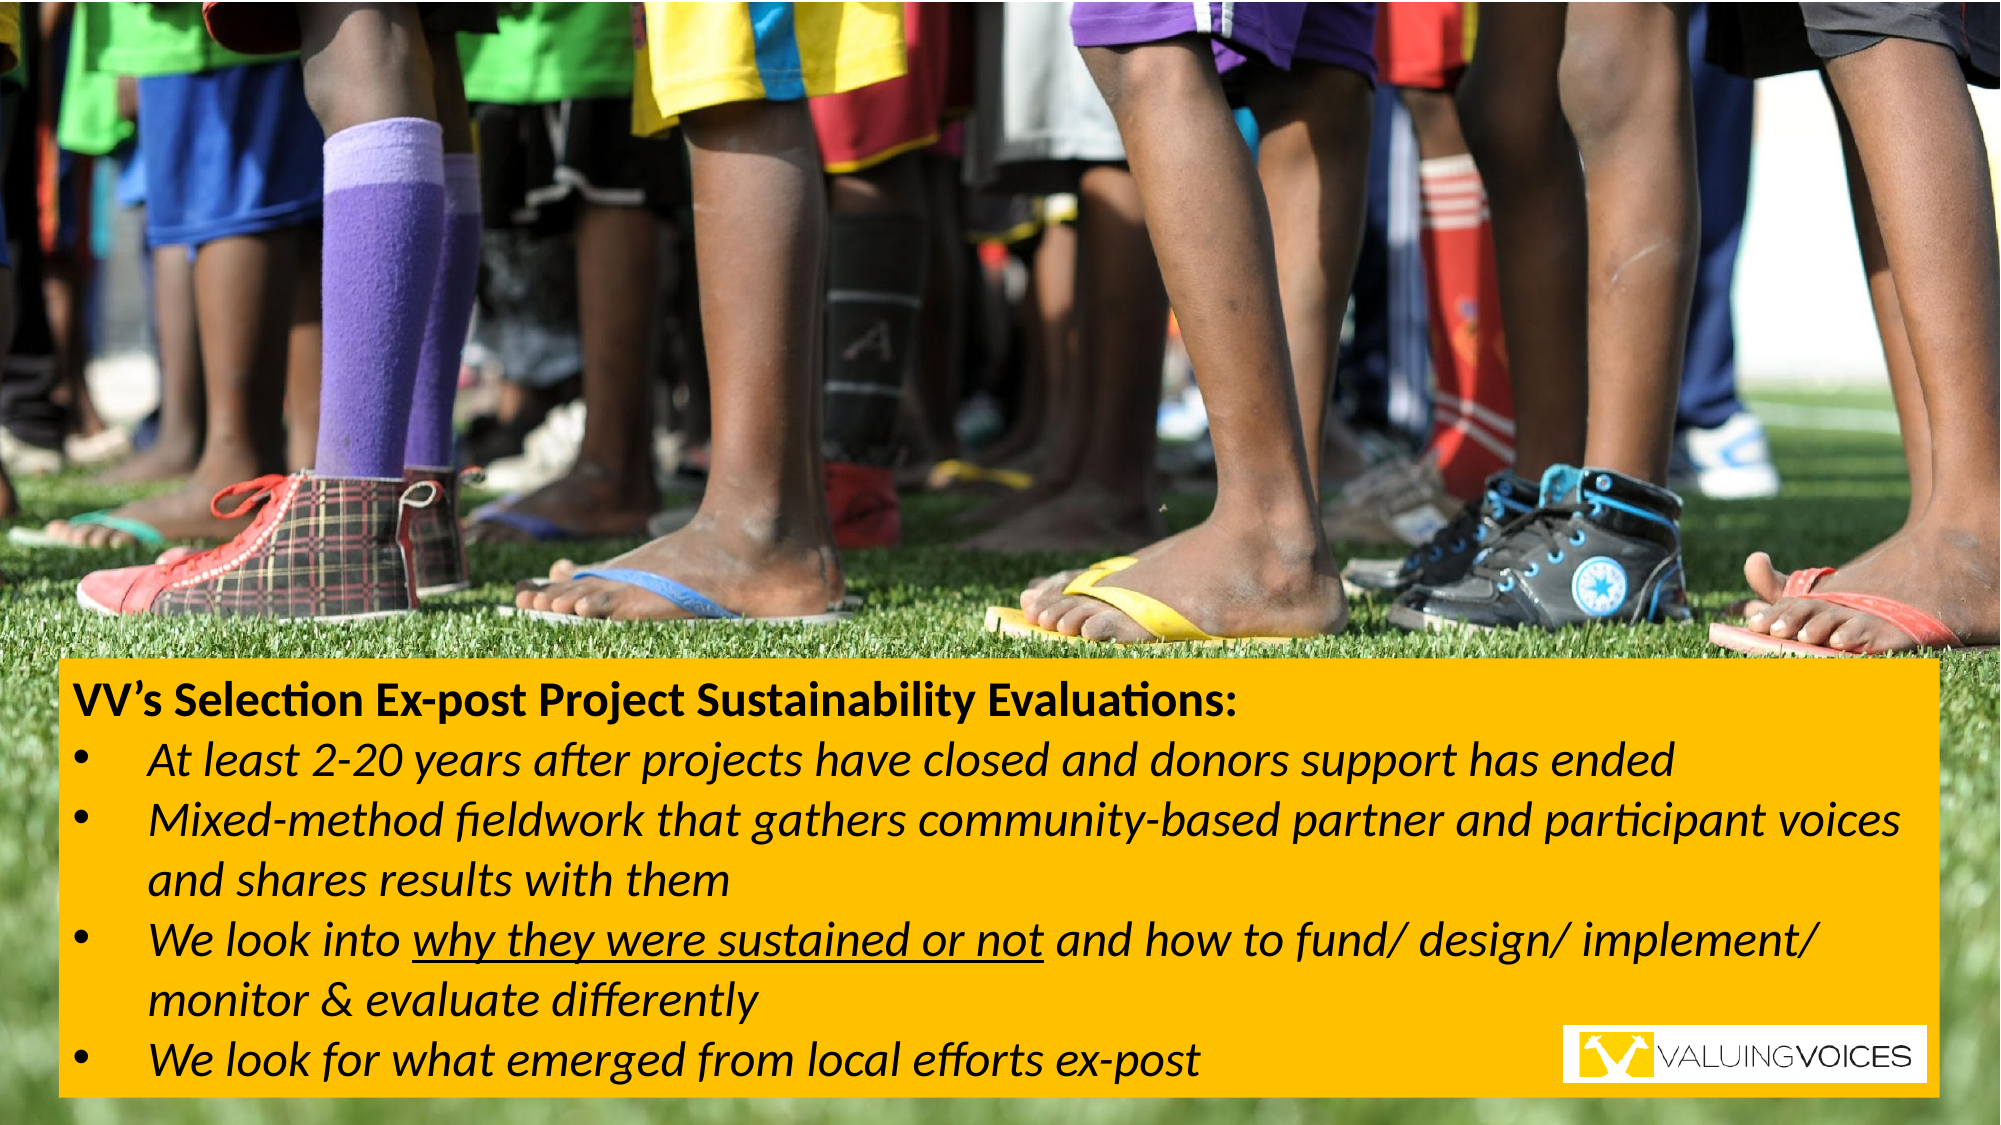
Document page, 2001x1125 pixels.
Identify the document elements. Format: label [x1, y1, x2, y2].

picture [0, 1, 2000, 1125]
text_box [57, 658, 1941, 1099]
